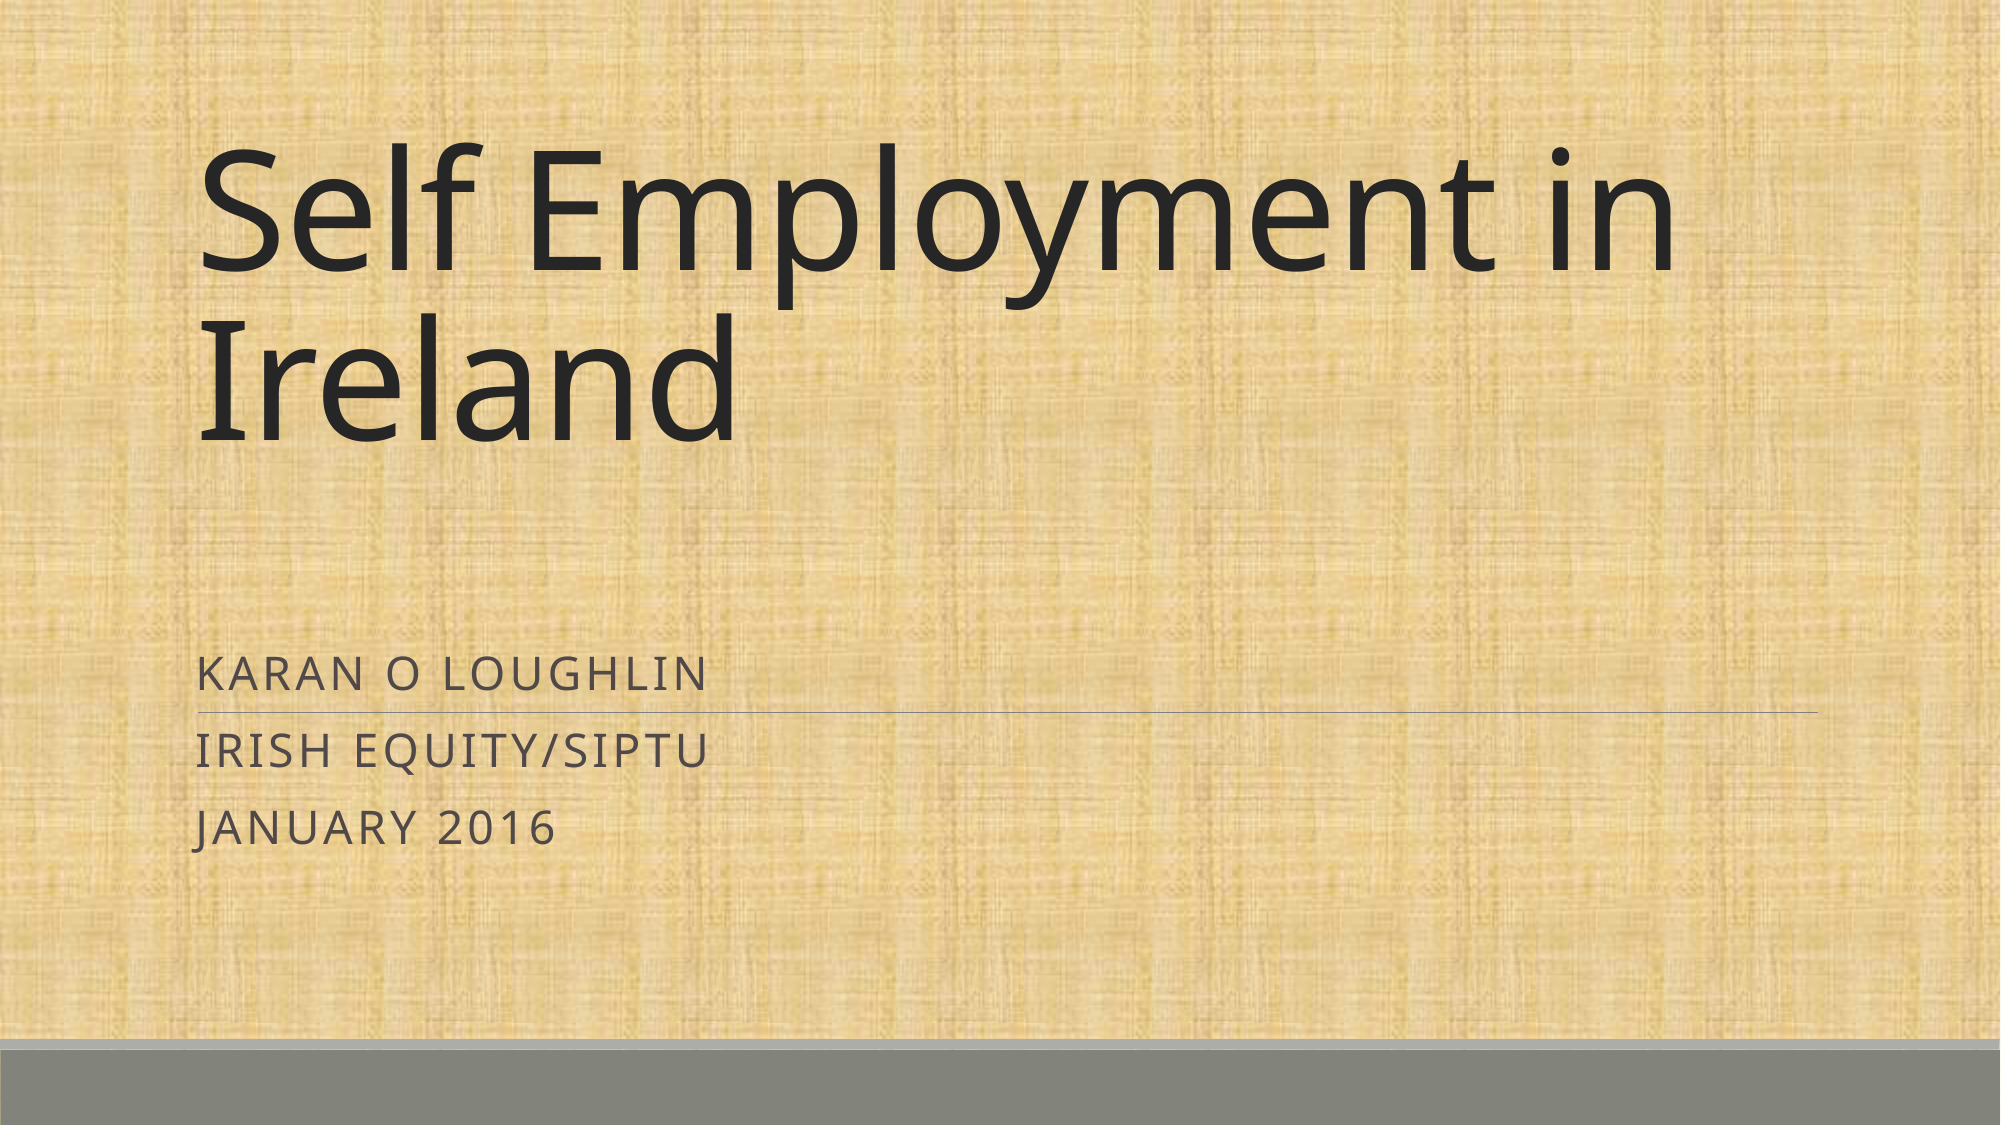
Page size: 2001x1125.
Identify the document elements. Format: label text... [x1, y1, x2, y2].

picture [0, 0, 2001, 1125]
subtitle Karan O Loughlin Irish Equity/Siptu January 2016 [180, 482, 1831, 866]
title Self Employment in Ireland [180, 124, 1830, 482]
